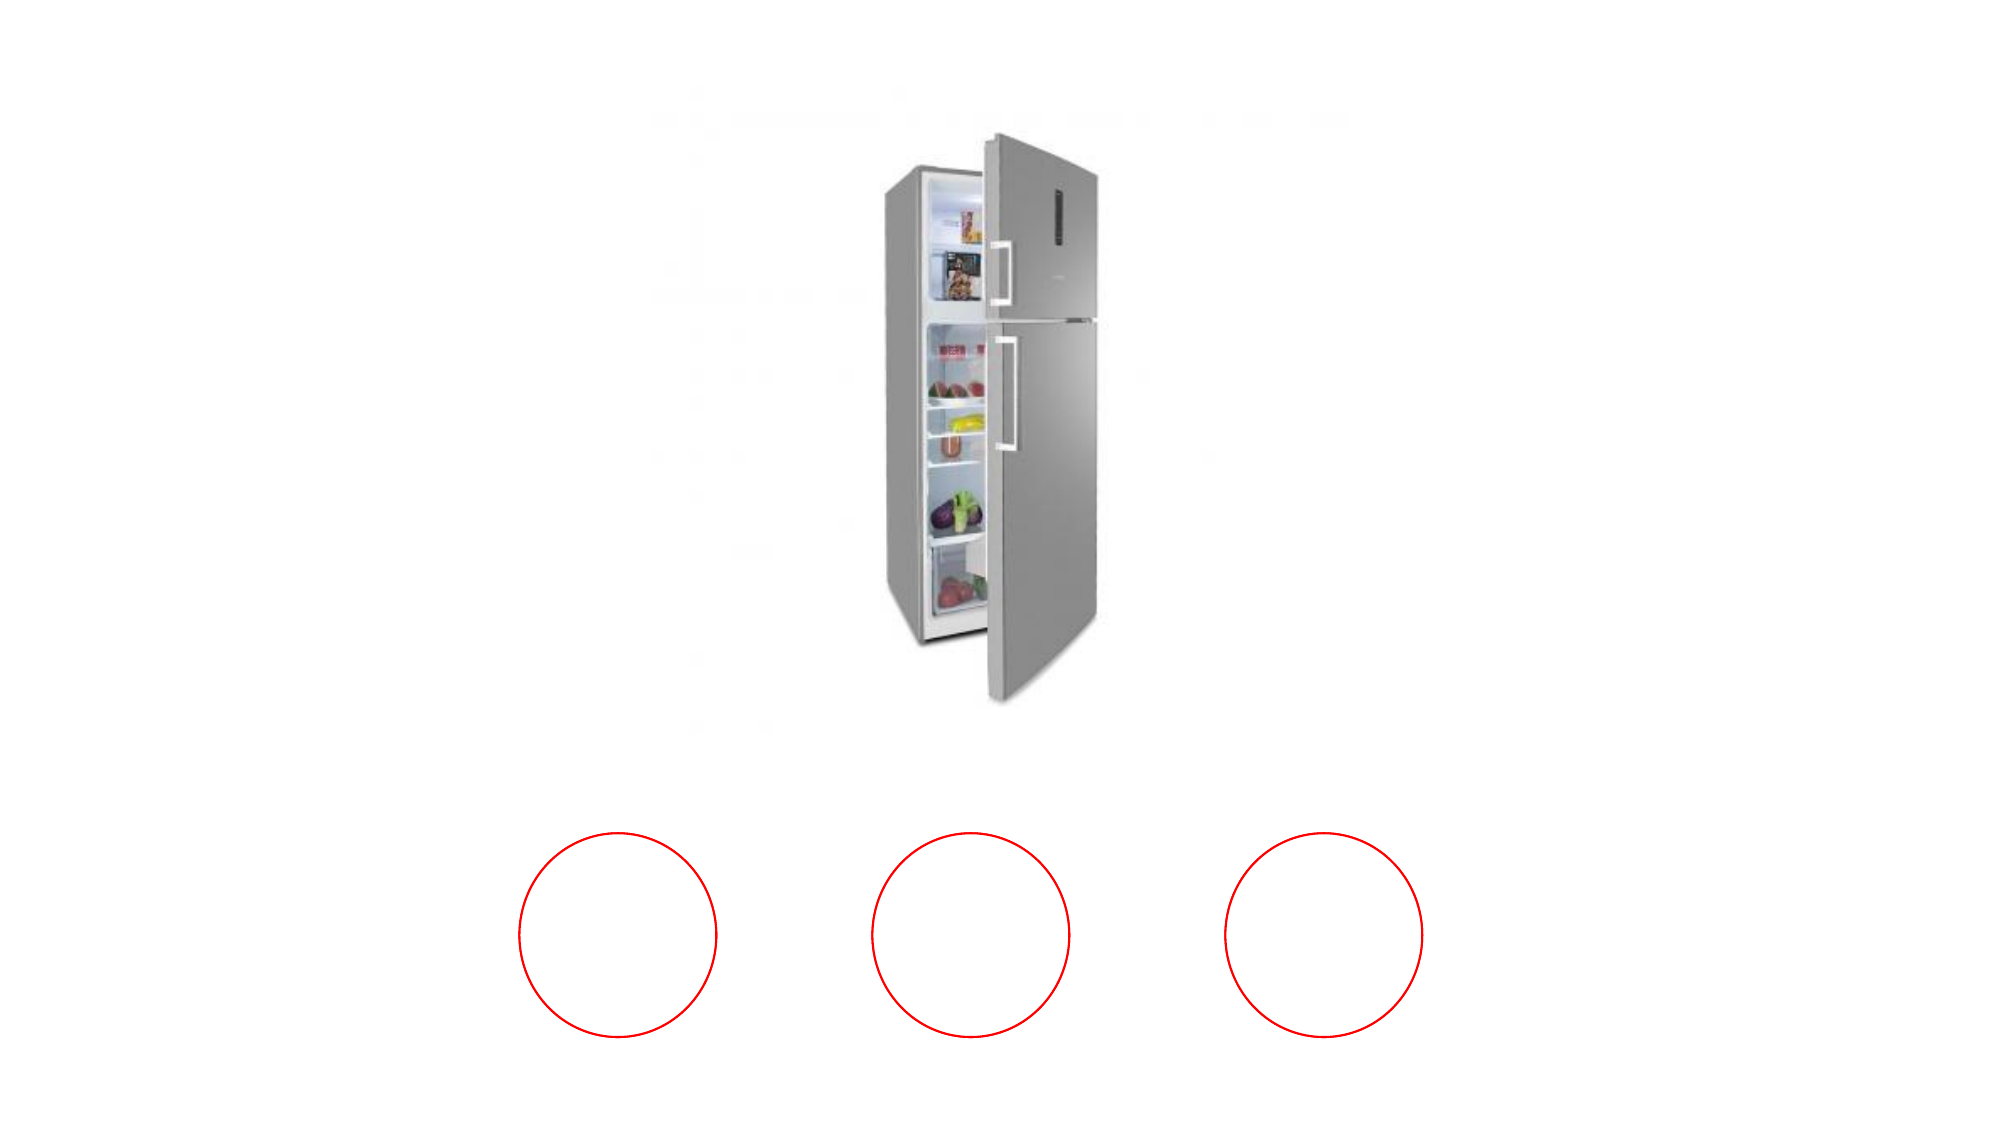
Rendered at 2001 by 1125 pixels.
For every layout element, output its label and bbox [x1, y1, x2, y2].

text_box [871, 832, 1071, 1039]
picture [651, 74, 1348, 771]
text_box [1224, 832, 1424, 1039]
text_box [518, 832, 718, 1039]
